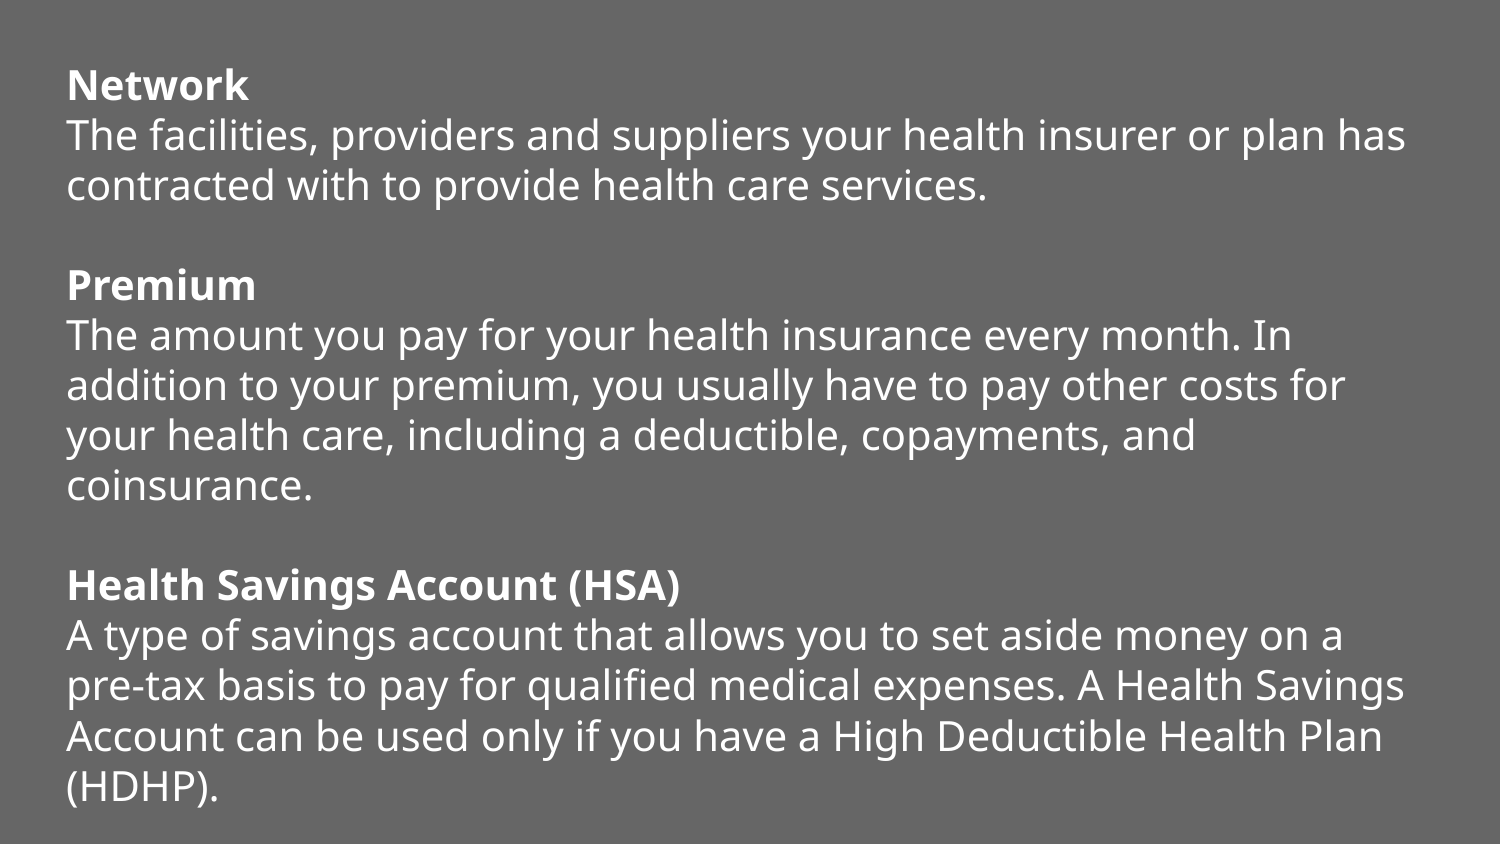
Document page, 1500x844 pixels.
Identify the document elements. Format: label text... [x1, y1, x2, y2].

list Network The facilities, providers and suppliers your health insurer or plan has contracted with to provide health care services. Premium The amount you pay for your health insurance every month. In addition to your premium, you usually have to pay other costs for your health care, including a deductible, copayments, and coinsurance. Health Savings Account (HSA) A type of savings account that allows you to set aside money on a pre-tax basis to pay for qualified medical expenses. A Health Savings Account can be used only if you have a High Deductible Health Plan (HDHP). [51, 43, 1449, 750]
